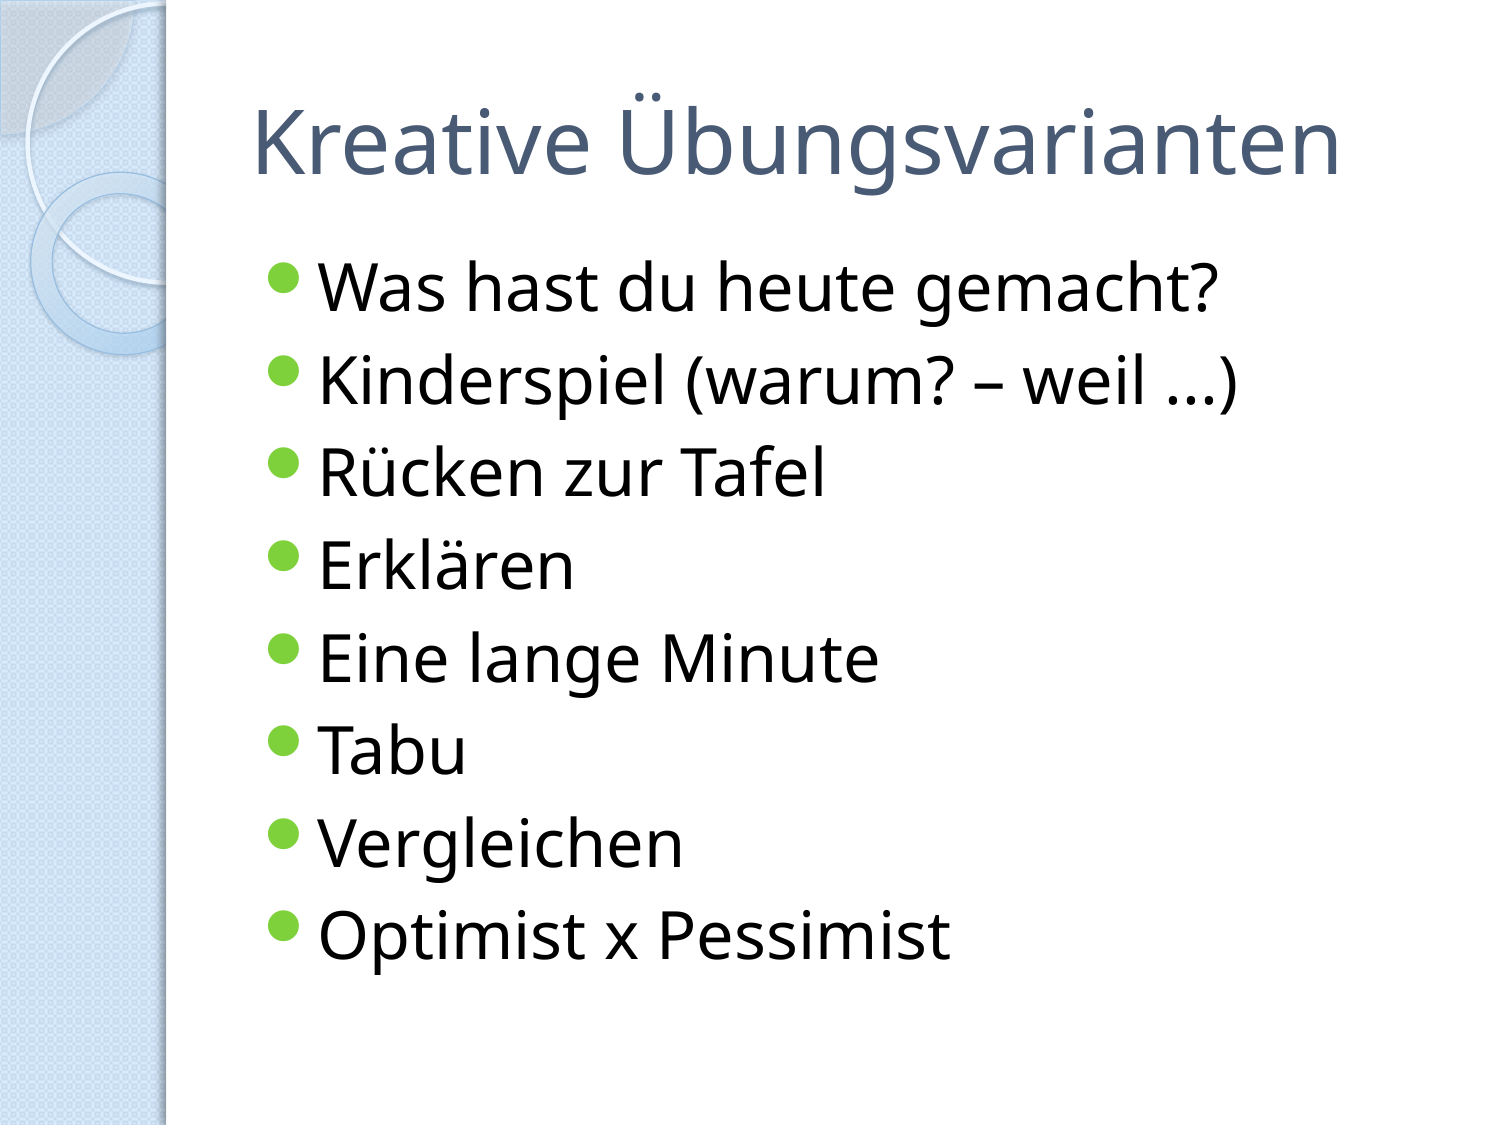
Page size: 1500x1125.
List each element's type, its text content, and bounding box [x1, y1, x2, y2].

list Was hast du heute gemacht? Kinderspiel (warum? – weil ...) Rücken zur Tafel Erklären Eine lange Minute Tabu Vergleichen Optimist x Pessimist [235, 237, 1471, 1025]
title Kreative Übungsvarianten [235, 45, 1466, 233]
